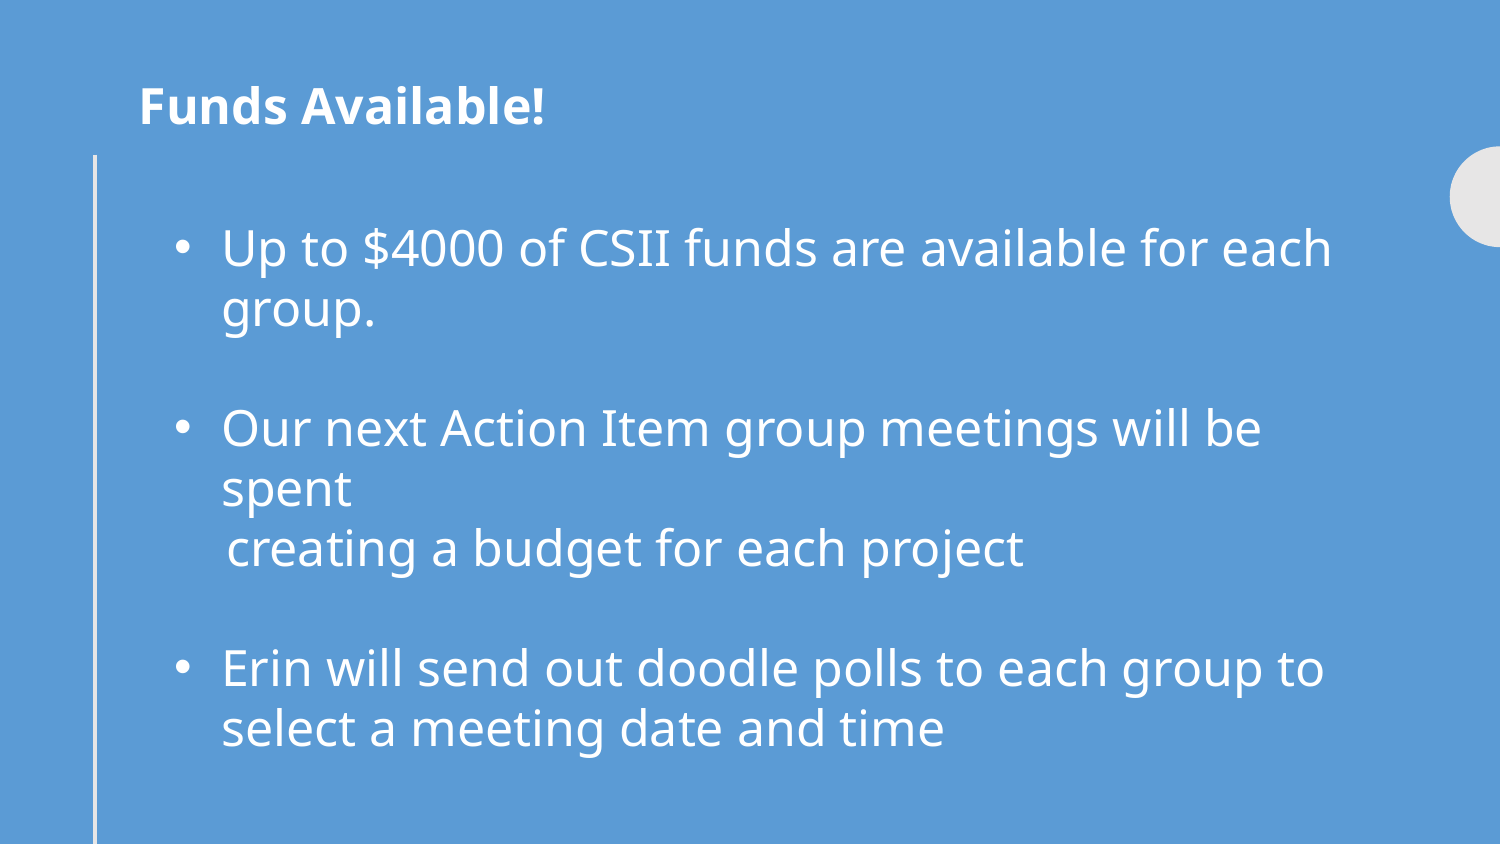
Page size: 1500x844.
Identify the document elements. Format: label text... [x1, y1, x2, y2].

text_box Up to $4000 of CSII funds are available for each group. Our next Action Item group meetings will be spent creating a budget for each project Erin will send out doodle polls to each group to select a meeting date and time [159, 209, 1365, 824]
text_box Funds Available! [123, 67, 1140, 233]
